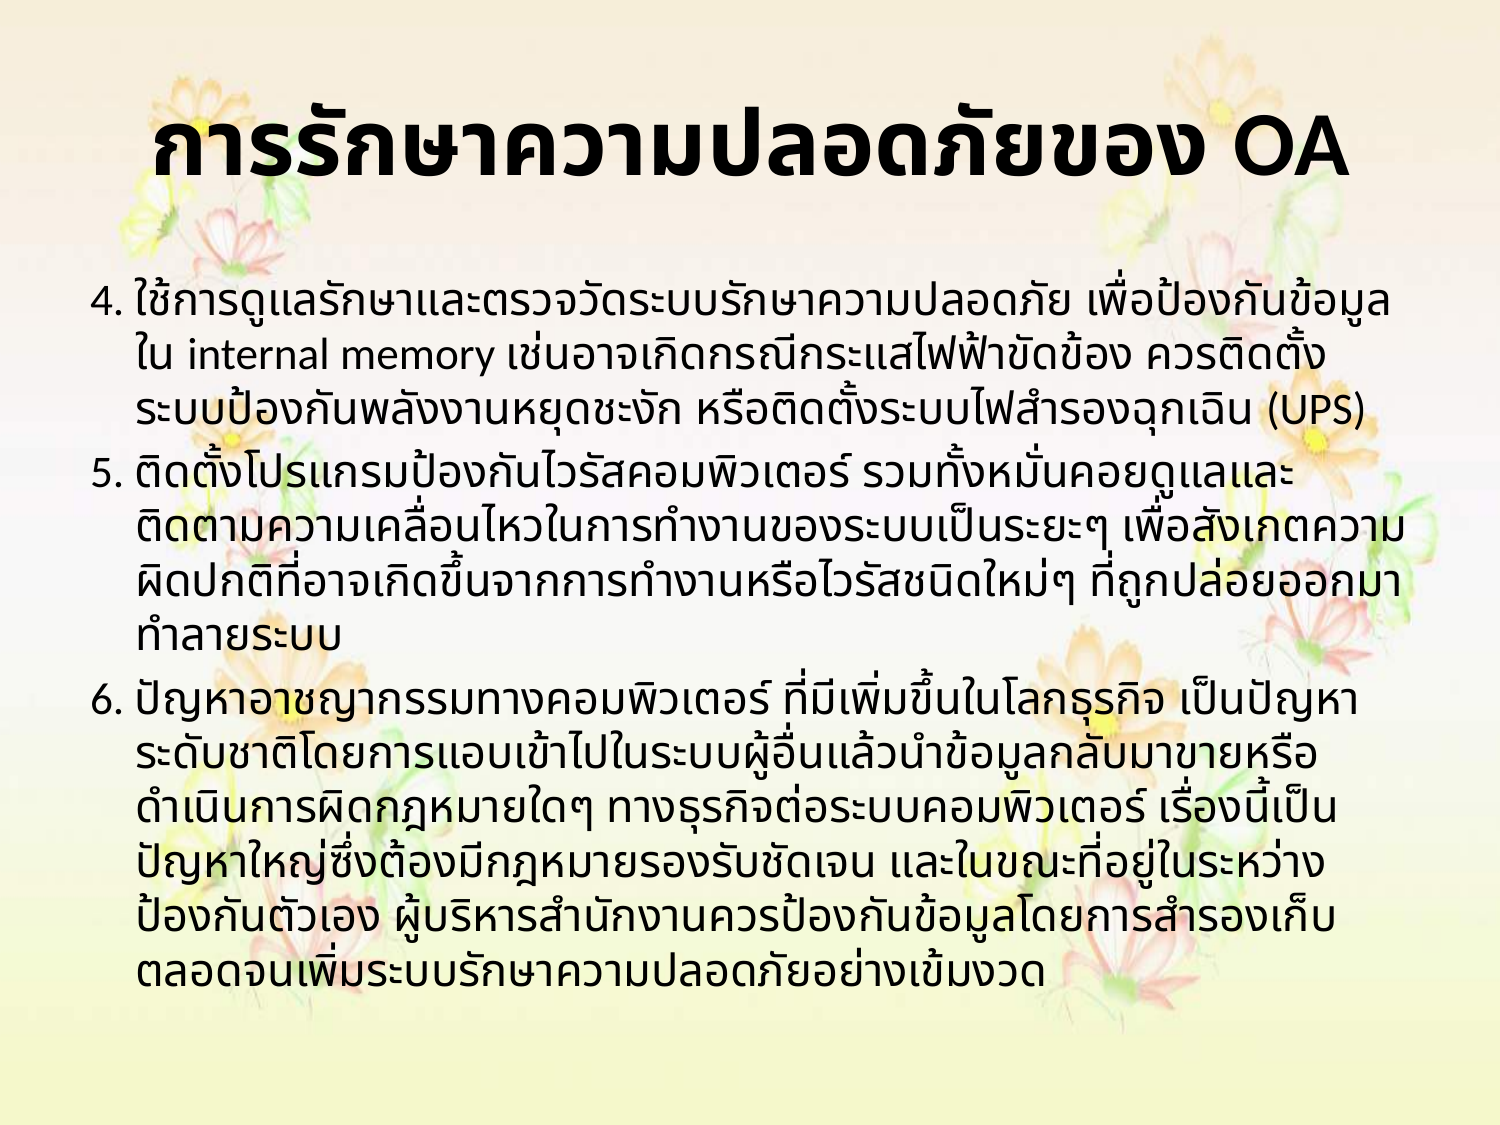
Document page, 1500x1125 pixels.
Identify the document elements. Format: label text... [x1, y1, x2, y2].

picture [0, 0, 1500, 1125]
title การรักษาความปลอดภัยของ OA [75, 45, 1425, 233]
list 4. ใช้การดูแลรักษาและตรวจวัดระบบรักษาความปลอดภัย เพื่อป้องกันข้อมูลใน internal memory เช่นอาจเกิดกรณีกระแสไฟฟ้าขัดข้อง ควรติดตั้งระบบป้องกันพลังงานหยุดชะงัก หรือติดตั้งระบบไฟสำรองฉุกเฉิน (UPS) 5. ติดตั้งโปรแกรมป้องกันไวรัสคอมพิวเตอร์ รวมทั้งหมั่นคอยดูแลและติดตามความเคลื่อนไหวในการทำงานของระบบเป็นระยะๆ เพื่อสังเกตความผิดปกติที่อาจเกิดขึ้นจากการทำงานหรือไวรัสชนิดใหม่ๆ ที่ถูกปล่อยออกมาทำลายระบบ 6. ปัญหาอาชญากรรมทางคอมพิวเตอร์ ที่มีเพิ่มขึ้นในโลกธุรกิจ เป็นปัญหาระดับชาติโดยการแอบเข้าไปในระบบผู้อื่นแล้วนำข้อมูลกลับมาขายหรือดำเนินการผิดกฎหมายใดๆ ทางธุรกิจต่อระบบคอมพิวเตอร์ เรื่องนี้เป็นปัญหาใหญ่ซึ่งต้องมีกฎหมายรองรับชัดเจน และในขณะที่อยู่ในระหว่างป้องกันตัวเอง ผู้บริหารสำนักงานควรป้องกันข้อมูลโดยการสำรองเก็บตลอดจนเพิ่มระบบรักษาความปลอดภัยอย่างเข้มงวด [75, 262, 1425, 1005]
